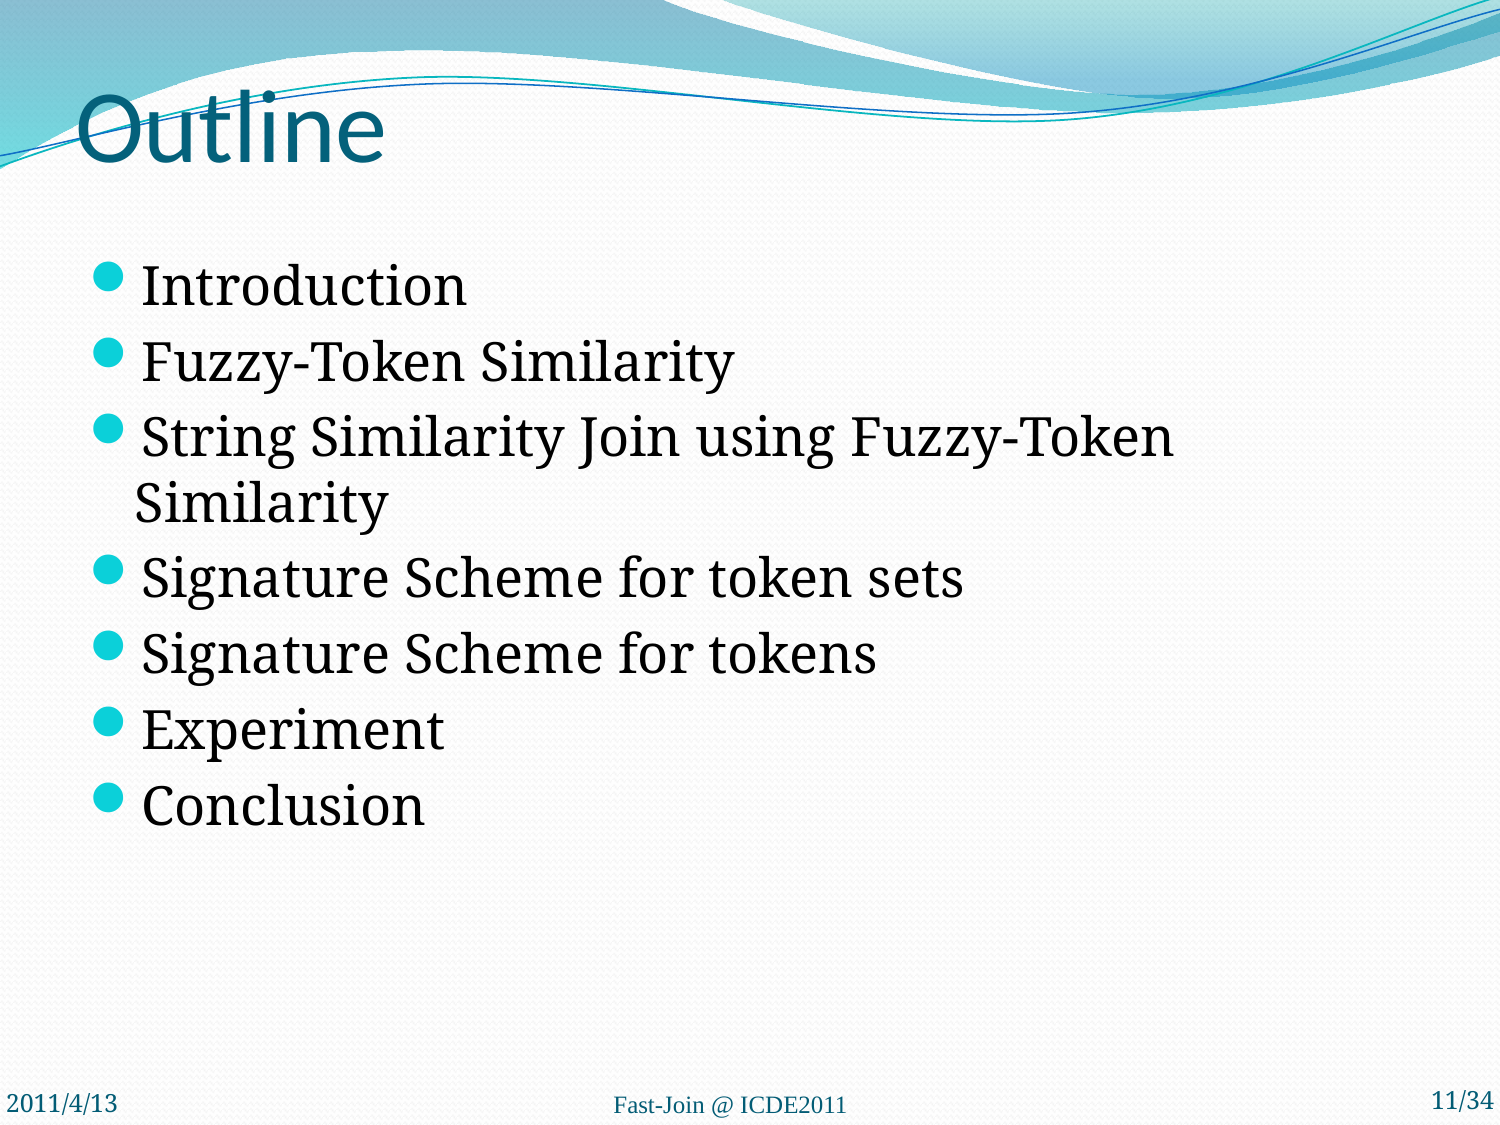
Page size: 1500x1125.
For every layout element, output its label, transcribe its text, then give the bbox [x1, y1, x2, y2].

slide_number 11/34 [1369, 1058, 1495, 1119]
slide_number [5, 1057, 356, 1118]
title Outline [75, 0, 1425, 183]
list Introduction Fuzzy-Token Similarity String Similarity Join using Fuzzy-Token Similarity Signature Scheme for token sets Signature Scheme for tokens Experiment Conclusion [75, 243, 1353, 964]
footer Fast-Join @ ICDE2011 [613, 1058, 1164, 1119]
